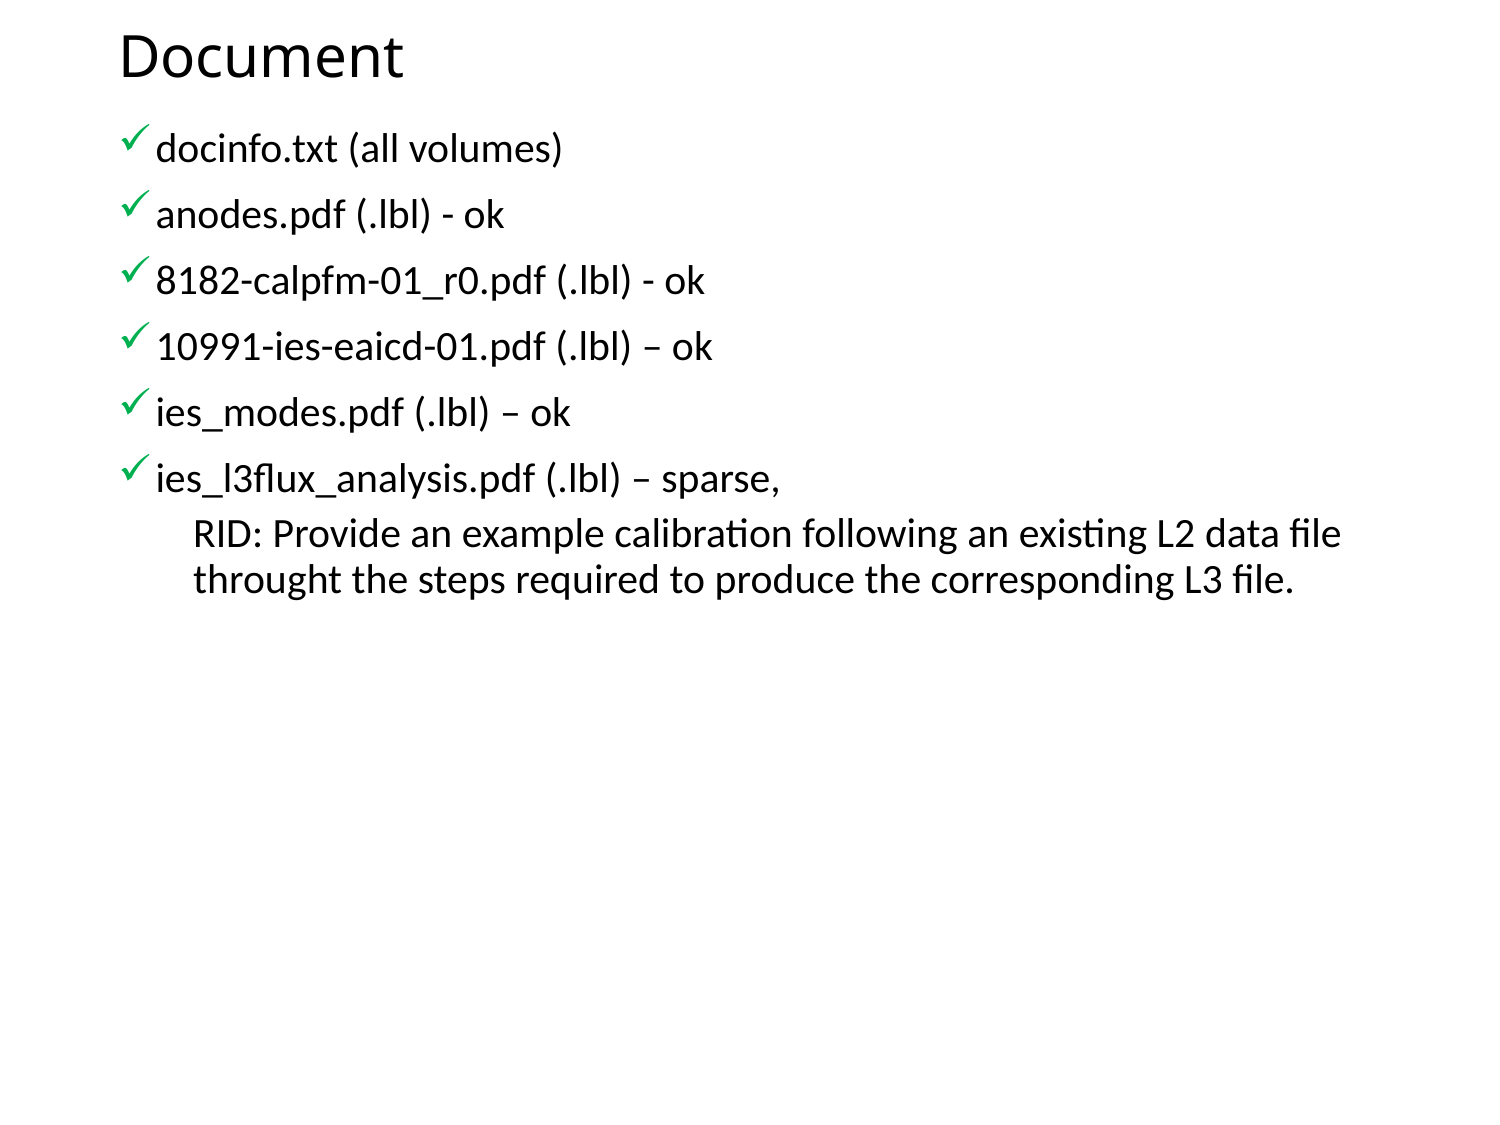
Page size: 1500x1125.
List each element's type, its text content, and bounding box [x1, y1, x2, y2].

list docinfo.txt (all volumes) anodes.pdf (.lbl) - ok 8182-calpfm-01_r0.pdf (.lbl) - ok 10991-ies-eaicd-01.pdf (.lbl) – ok ies_modes.pdf (.lbl) – ok ies_l3flux_analysis.pdf (.lbl) – sparse, RID: Provide an example calibration following an existing L2 data file throught the steps required to produce the corresponding L3 file. [103, 119, 1478, 1107]
title Document [103, 19, 1397, 98]
